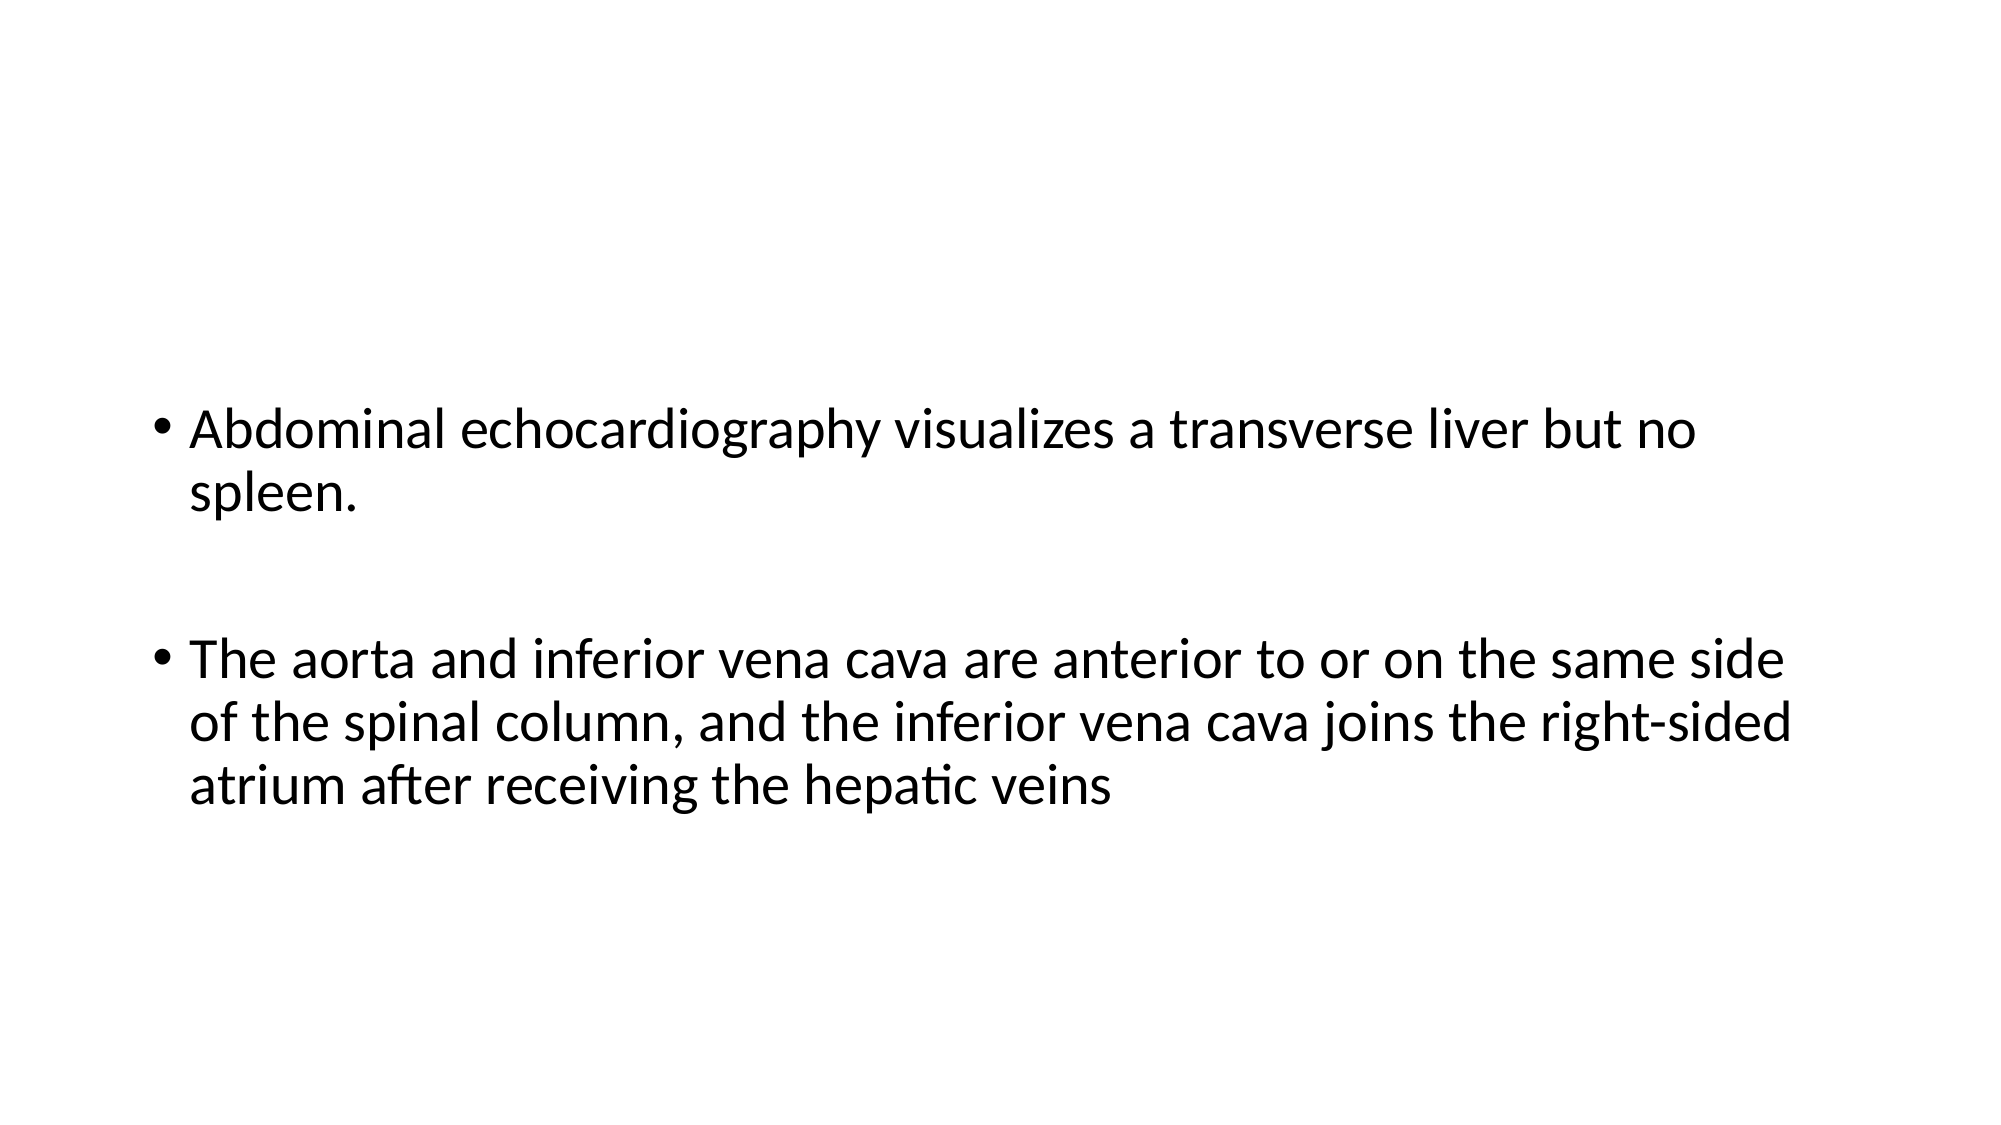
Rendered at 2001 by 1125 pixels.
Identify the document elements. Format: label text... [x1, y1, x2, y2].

list Abdominal echocardiography visualizes a transverse liver but no spleen. The aorta and inferior vena cava are anterior to or on the same side of the spinal column, and the inferior vena cava joins the right-sided atrium after receiving the hepatic veins [137, 299, 1863, 1014]
